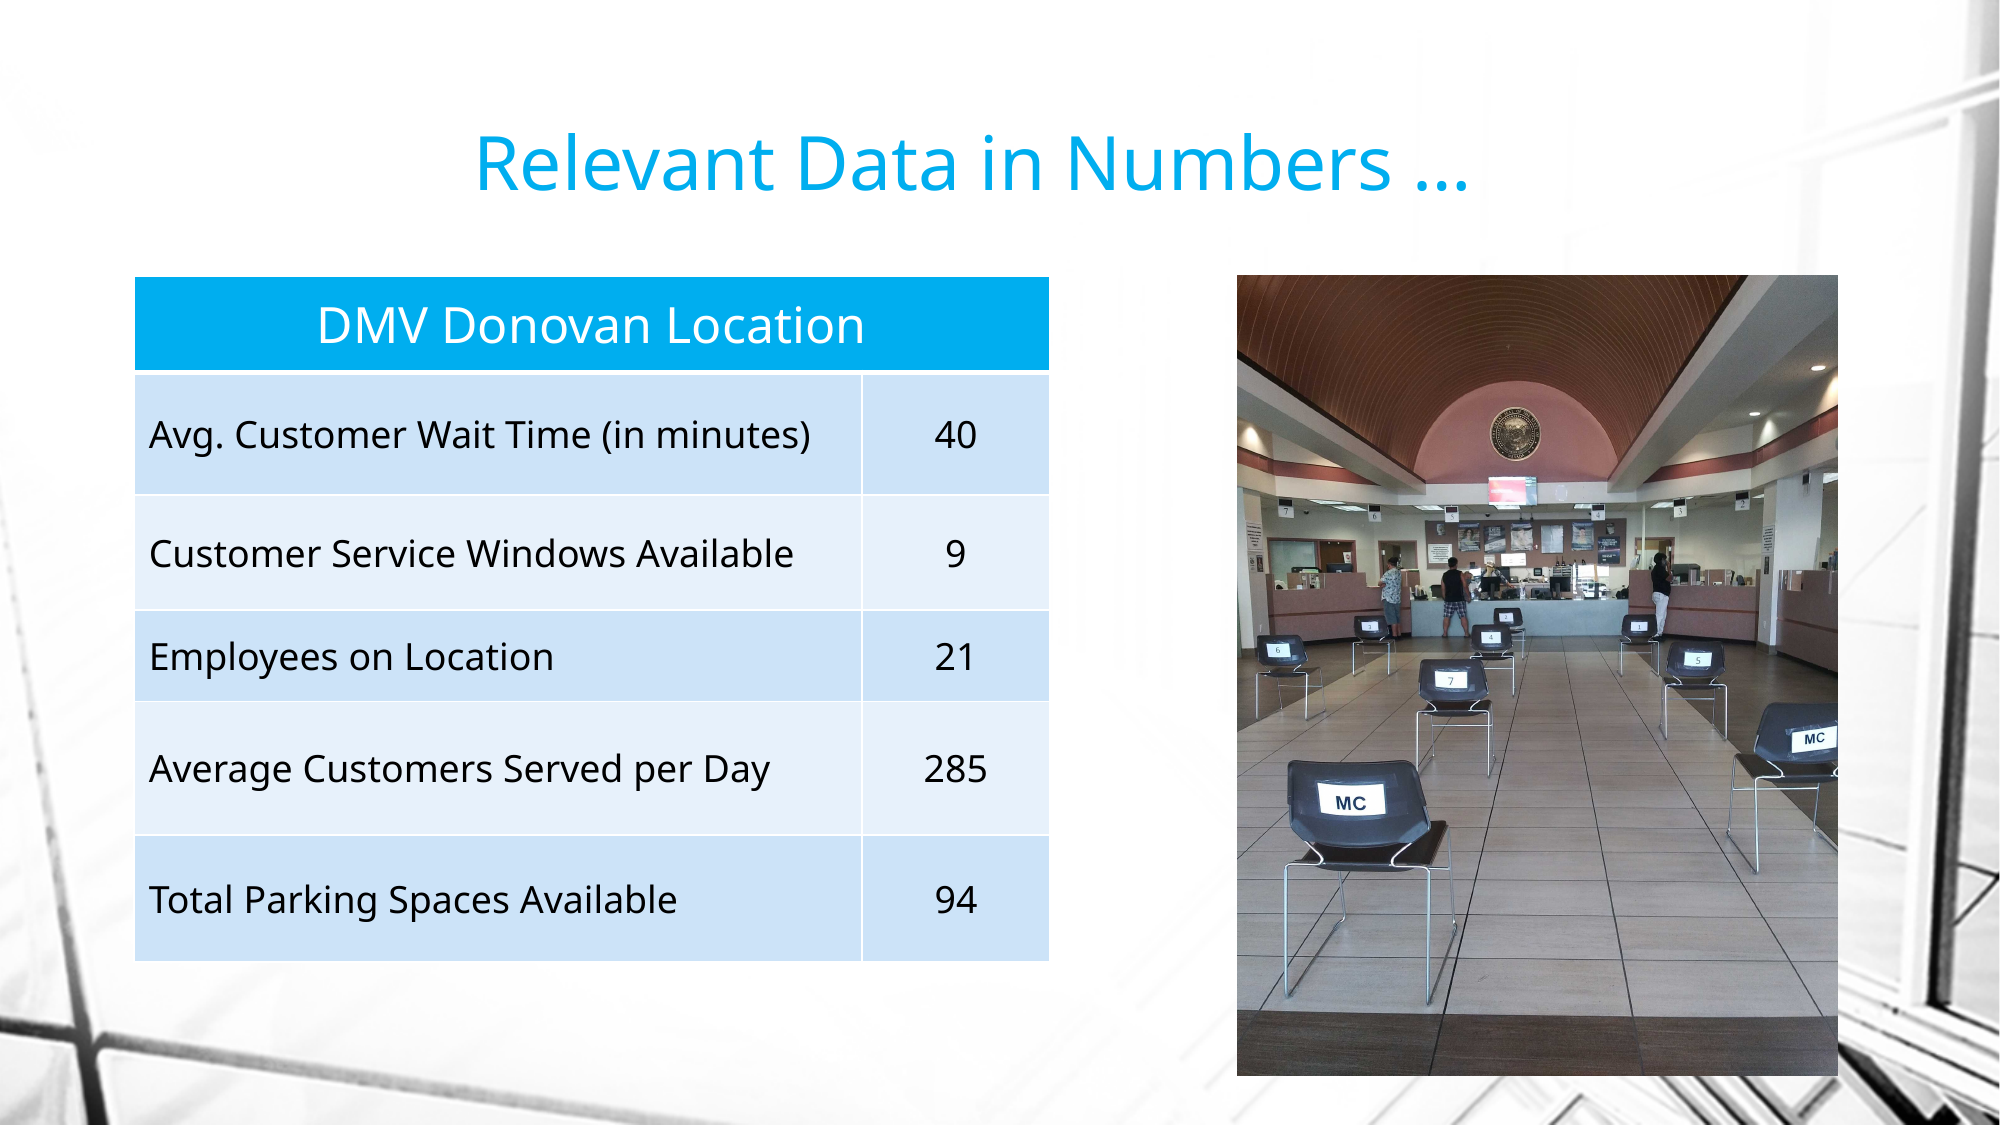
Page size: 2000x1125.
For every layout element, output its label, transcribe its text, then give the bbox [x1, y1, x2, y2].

table_cell 40 [863, 375, 1049, 494]
table_cell Average Customers Served per Day [135, 702, 861, 834]
table_cell 21 [863, 611, 1049, 701]
table_cell Avg. Customer Wait Time (in minutes) [135, 375, 861, 494]
table_cell 94 [863, 836, 1049, 961]
table_cell 9 [863, 496, 1049, 609]
picture [0, 0, 2000, 1125]
title Relevant Data in Numbers … [133, 90, 1813, 213]
table_header DMV Donovan Location [135, 277, 1049, 370]
table_cell Employees on Location [135, 611, 861, 701]
table_cell 285 [863, 702, 1049, 834]
table_cell Total Parking Spaces Available [135, 836, 861, 961]
table_cell Customer Service Windows Available [135, 496, 861, 609]
